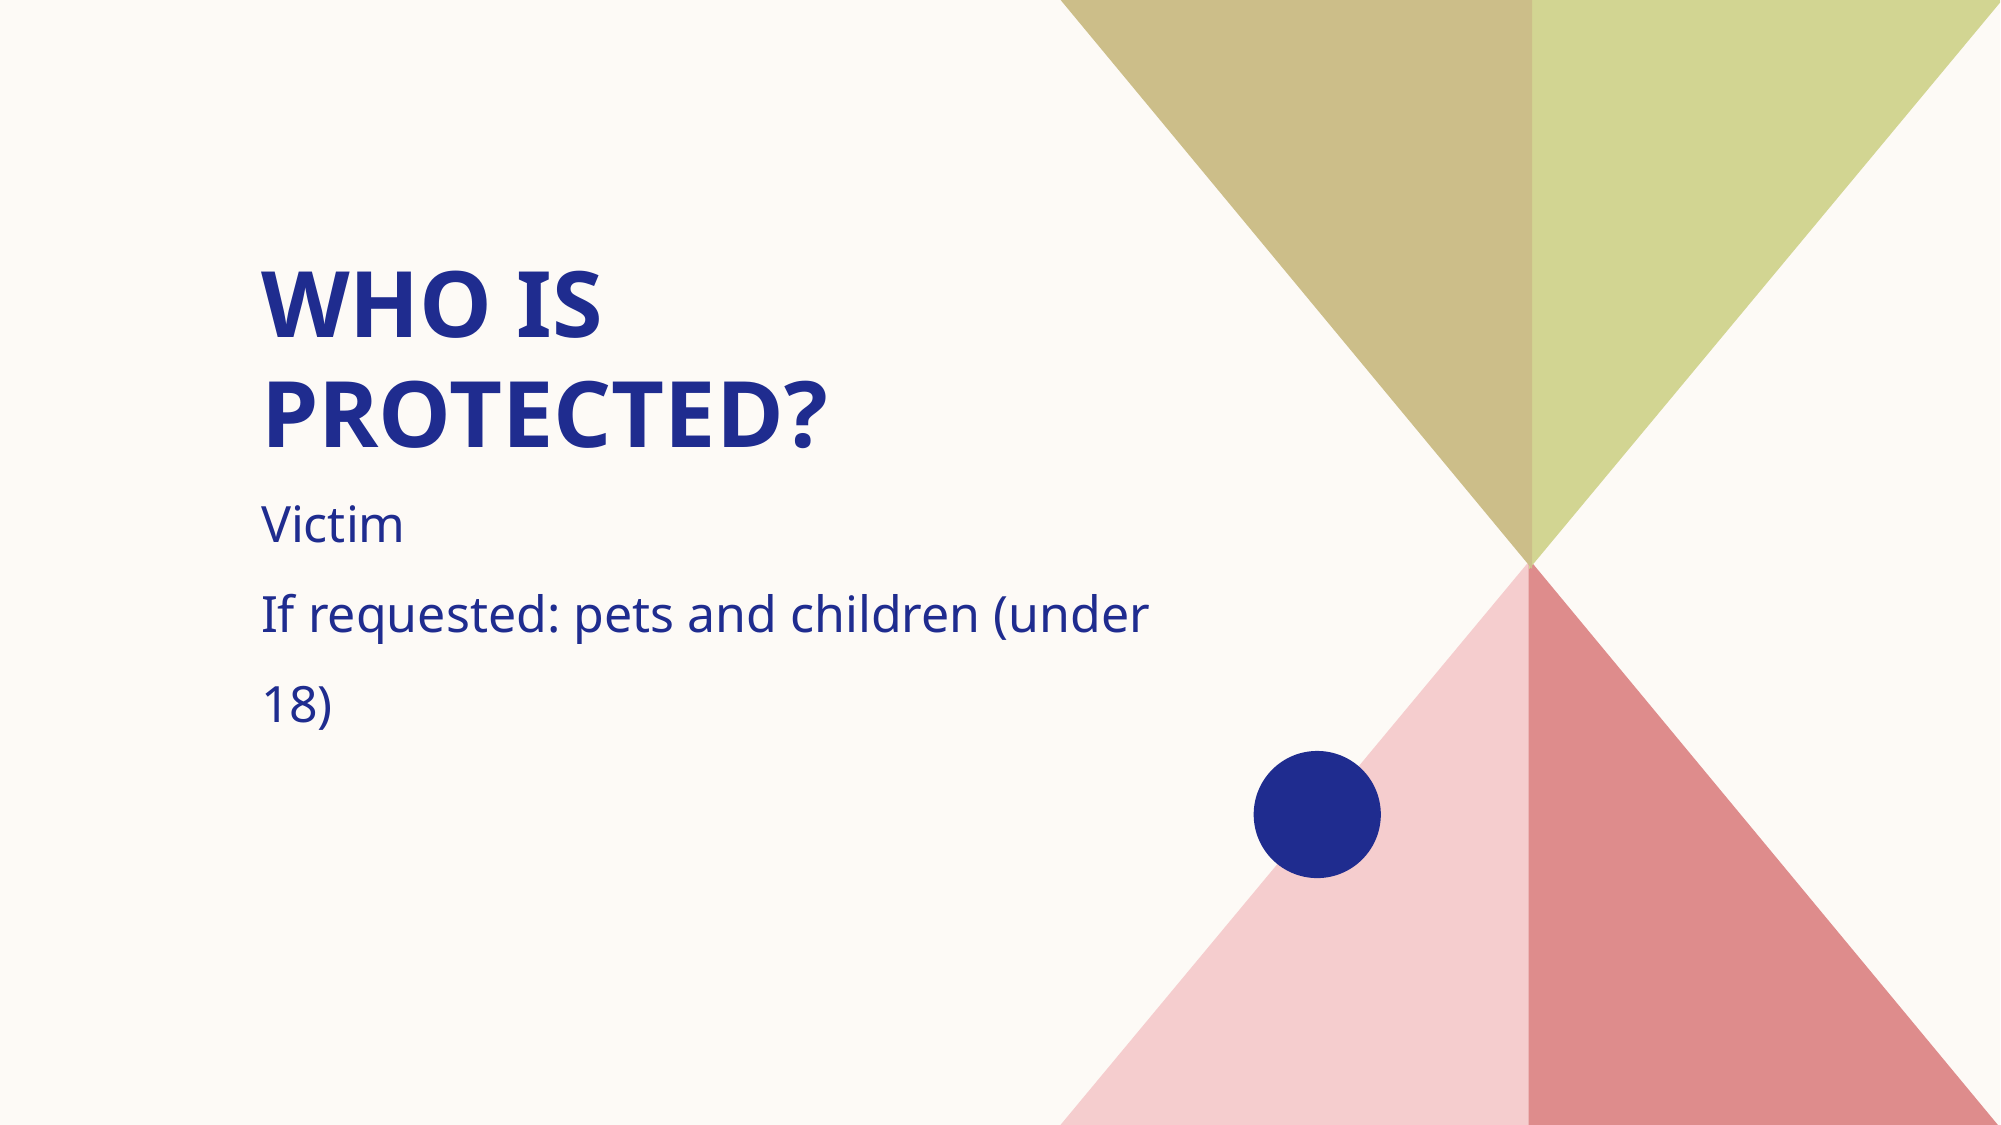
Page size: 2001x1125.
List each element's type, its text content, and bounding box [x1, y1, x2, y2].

list Victim If requested: pets and children (under 18) [246, 454, 1180, 967]
title Who is protected? [246, 237, 1180, 364]
